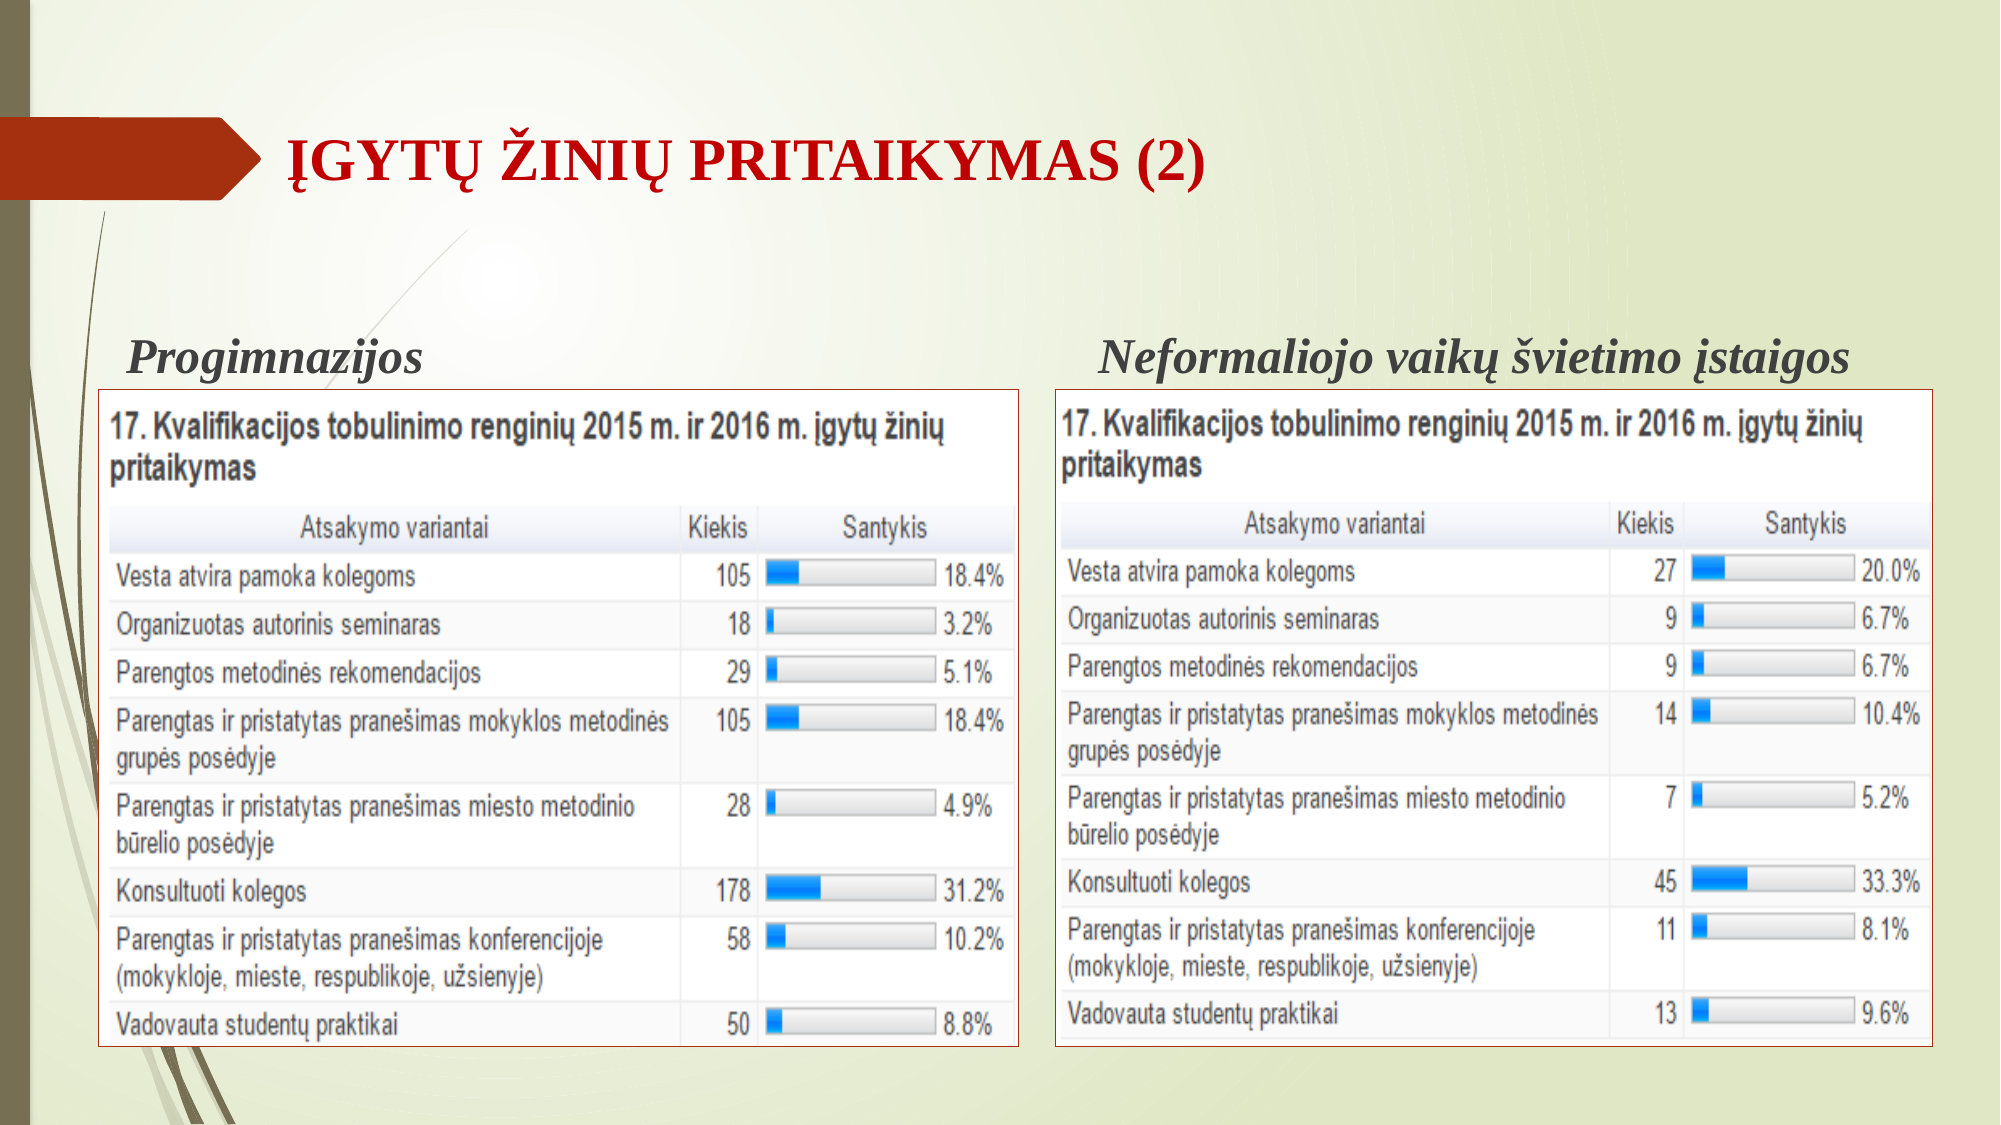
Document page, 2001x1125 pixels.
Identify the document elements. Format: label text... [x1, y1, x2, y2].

title ĮGYTŲ ŽINIŲ PRITAIKYMAS (2) [271, 112, 1889, 216]
list Progimnazijos Neformaliojo vaikų švietimo įstaigos [98, 316, 1974, 1101]
picture [98, 388, 1020, 1047]
picture [1055, 389, 1934, 1048]
